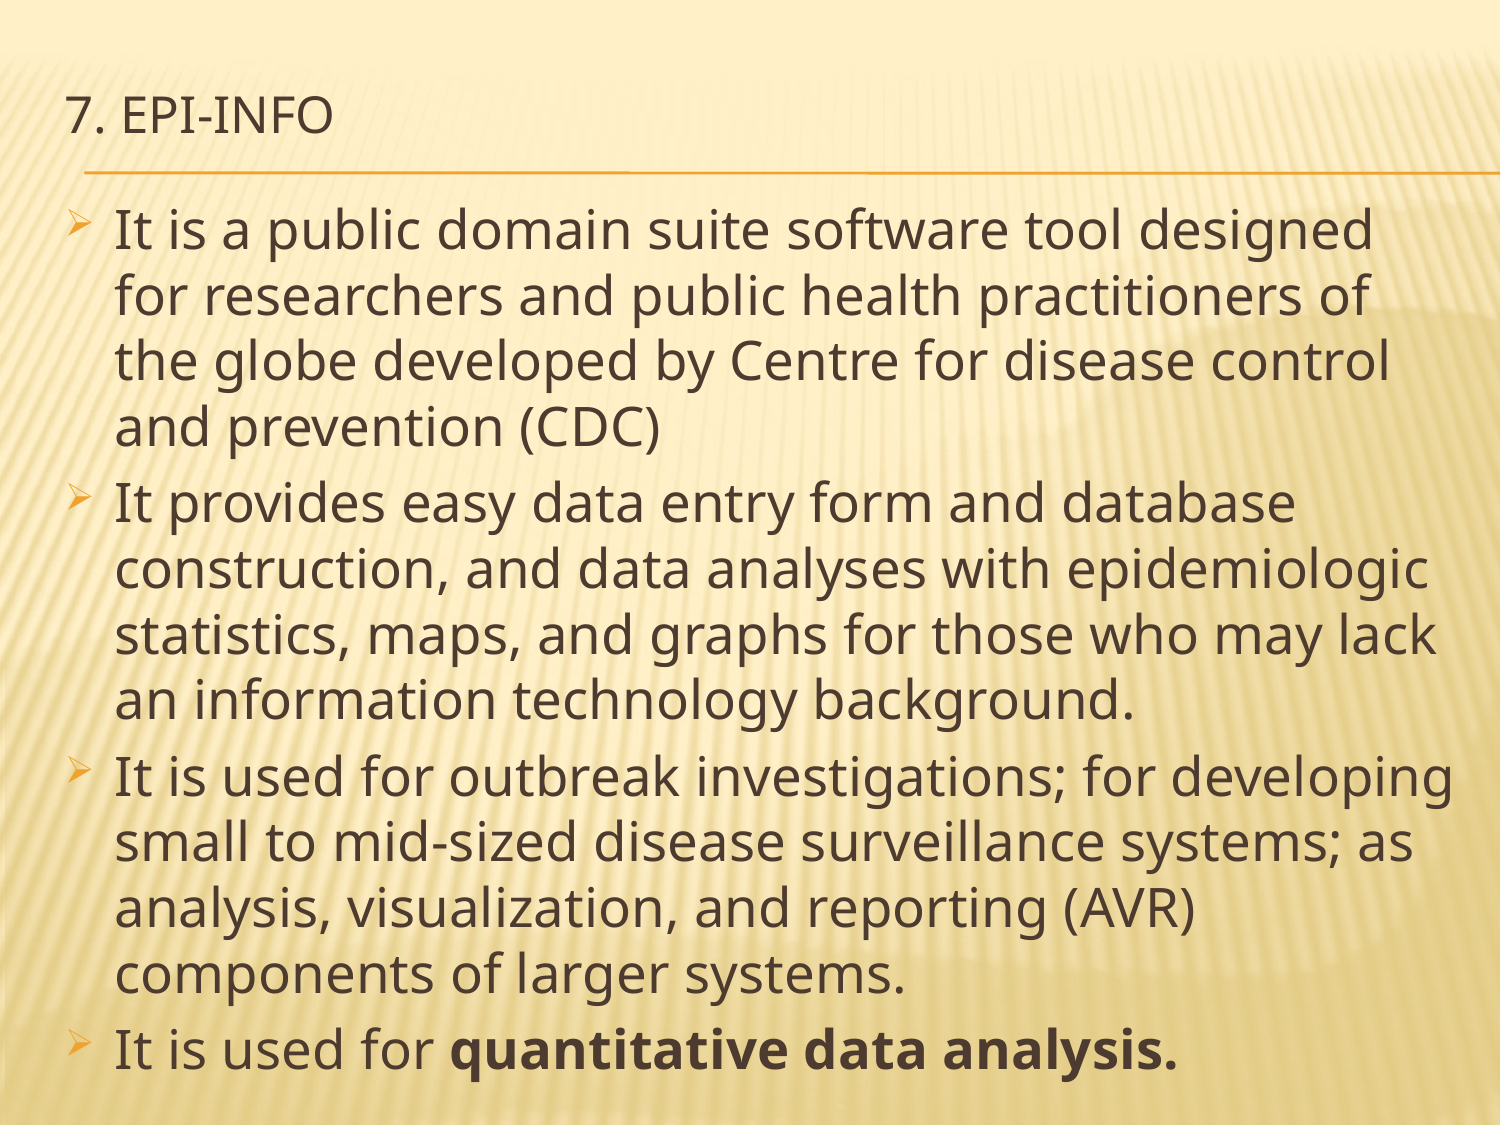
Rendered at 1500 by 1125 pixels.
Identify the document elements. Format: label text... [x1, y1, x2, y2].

title 7. Epi-info [50, 75, 1475, 187]
list It is a public domain suite software tool designed for researchers and public health practitioners of the globe developed by Centre for disease control and prevention (CDC) It provides easy data entry form and database construction, and data analyses with epidemiologic statistics, maps, and graphs for those who may lack an information technology background. It is used for outbreak investigations; for developing small to mid-sized disease surveillance systems; as analysis, visualization, and reporting (AVR) components of larger systems. It is used for quantitative data analysis. [50, 187, 1475, 1100]
